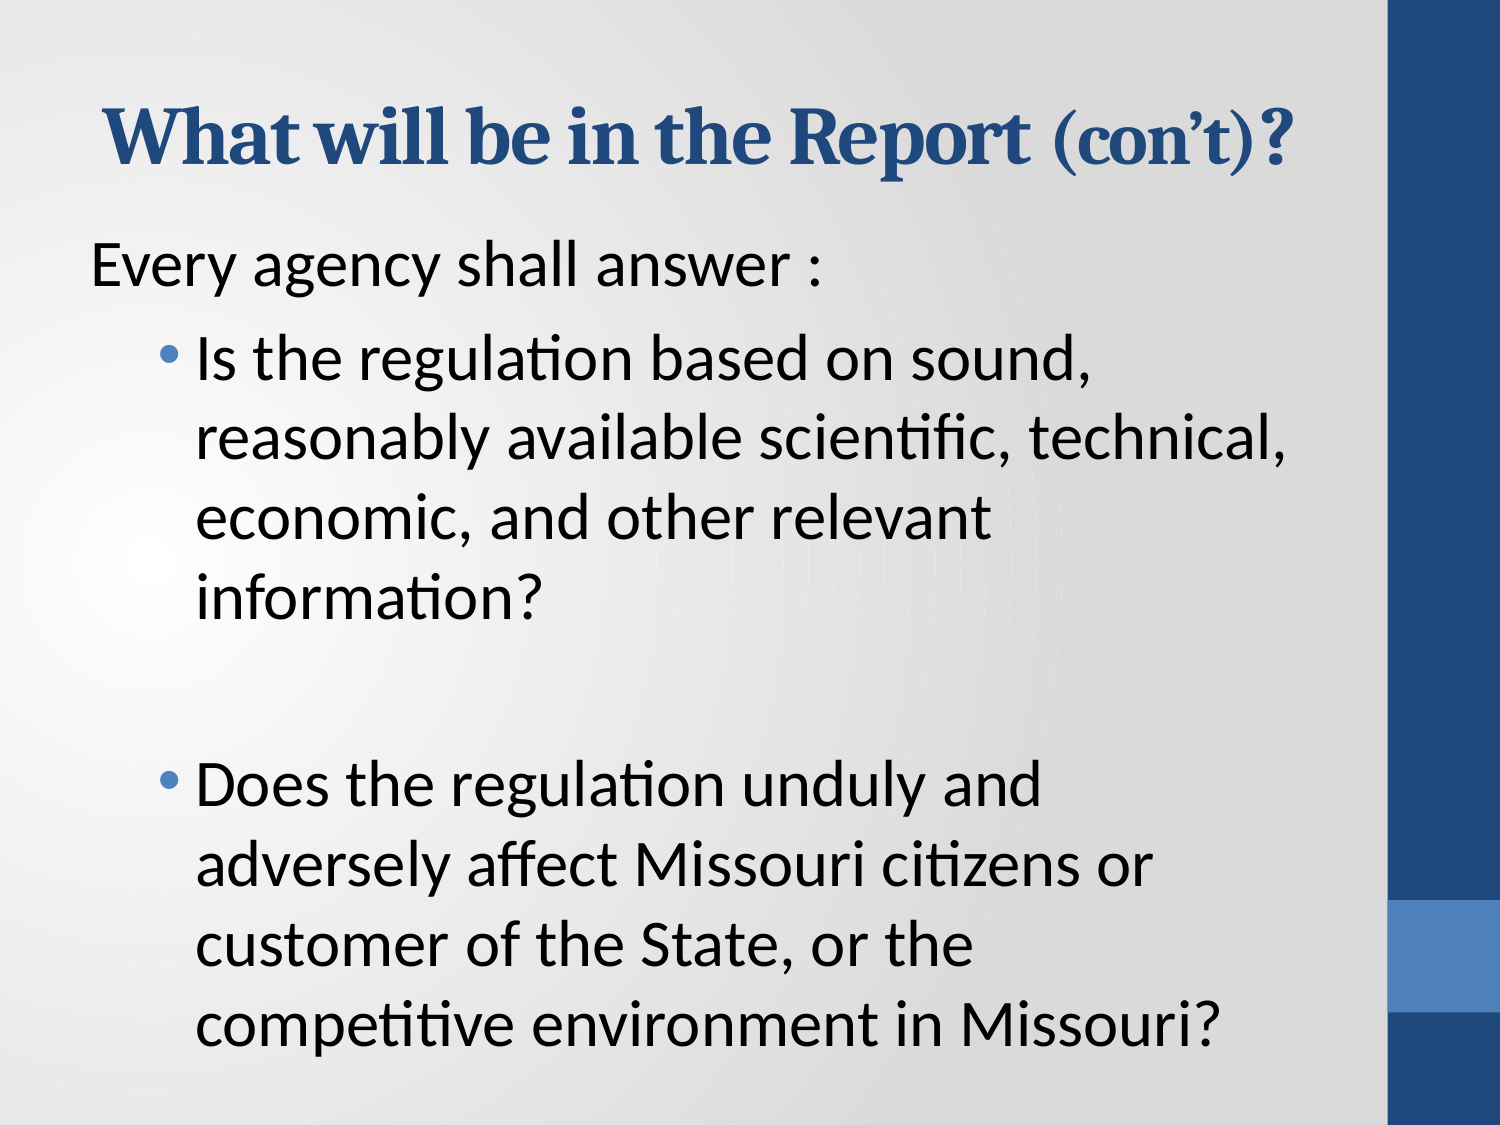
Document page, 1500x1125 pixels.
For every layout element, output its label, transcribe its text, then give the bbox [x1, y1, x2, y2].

text_box What will be in the Report (con’t)? [75, 37, 1325, 225]
list Every agency shall answer : Is the regulation based on sound, reasonably available scientific, technical, economic, and other relevant information? Does the regulation unduly and adversely affect Missouri citizens or customer of the State, or the competitive environment in Missouri? [75, 225, 1325, 1063]
